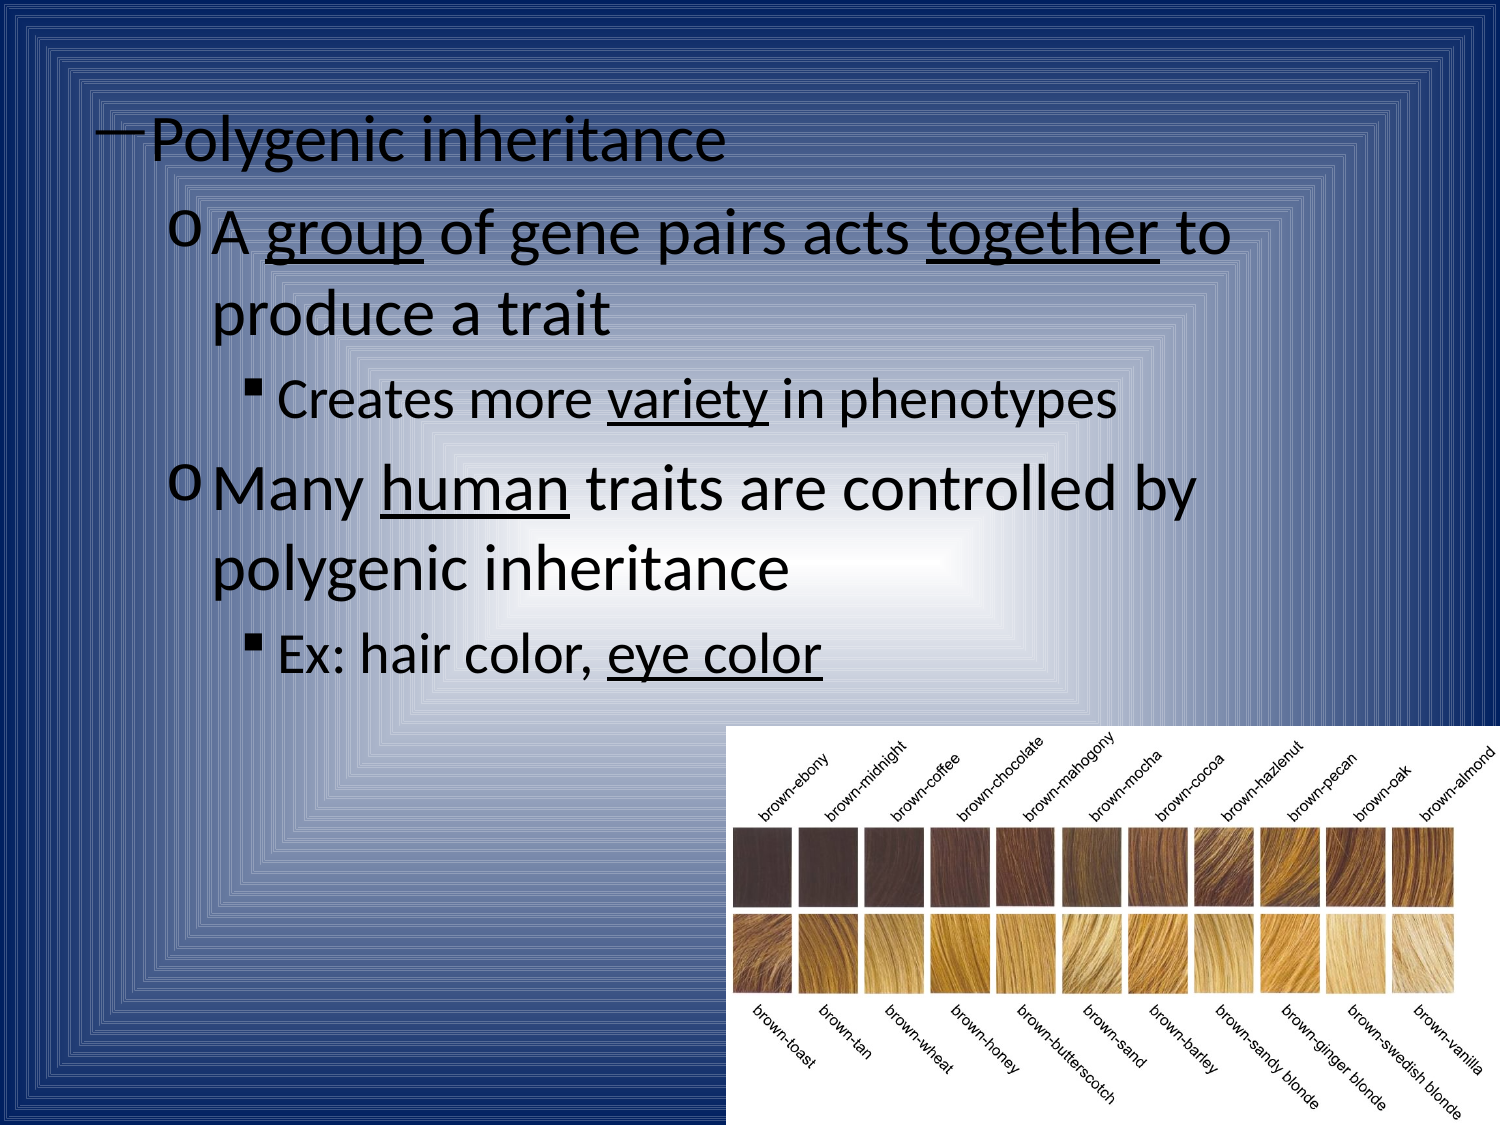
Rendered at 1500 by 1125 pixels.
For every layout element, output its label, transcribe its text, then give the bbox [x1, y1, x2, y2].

picture [726, 726, 1500, 1125]
list Polygenic inheritance A group of gene pairs acts together to produce a trait Creates more variety in phenotypes Many human traits are controlled by polygenic inheritance Ex: hair color, eye color [75, 87, 1425, 830]
